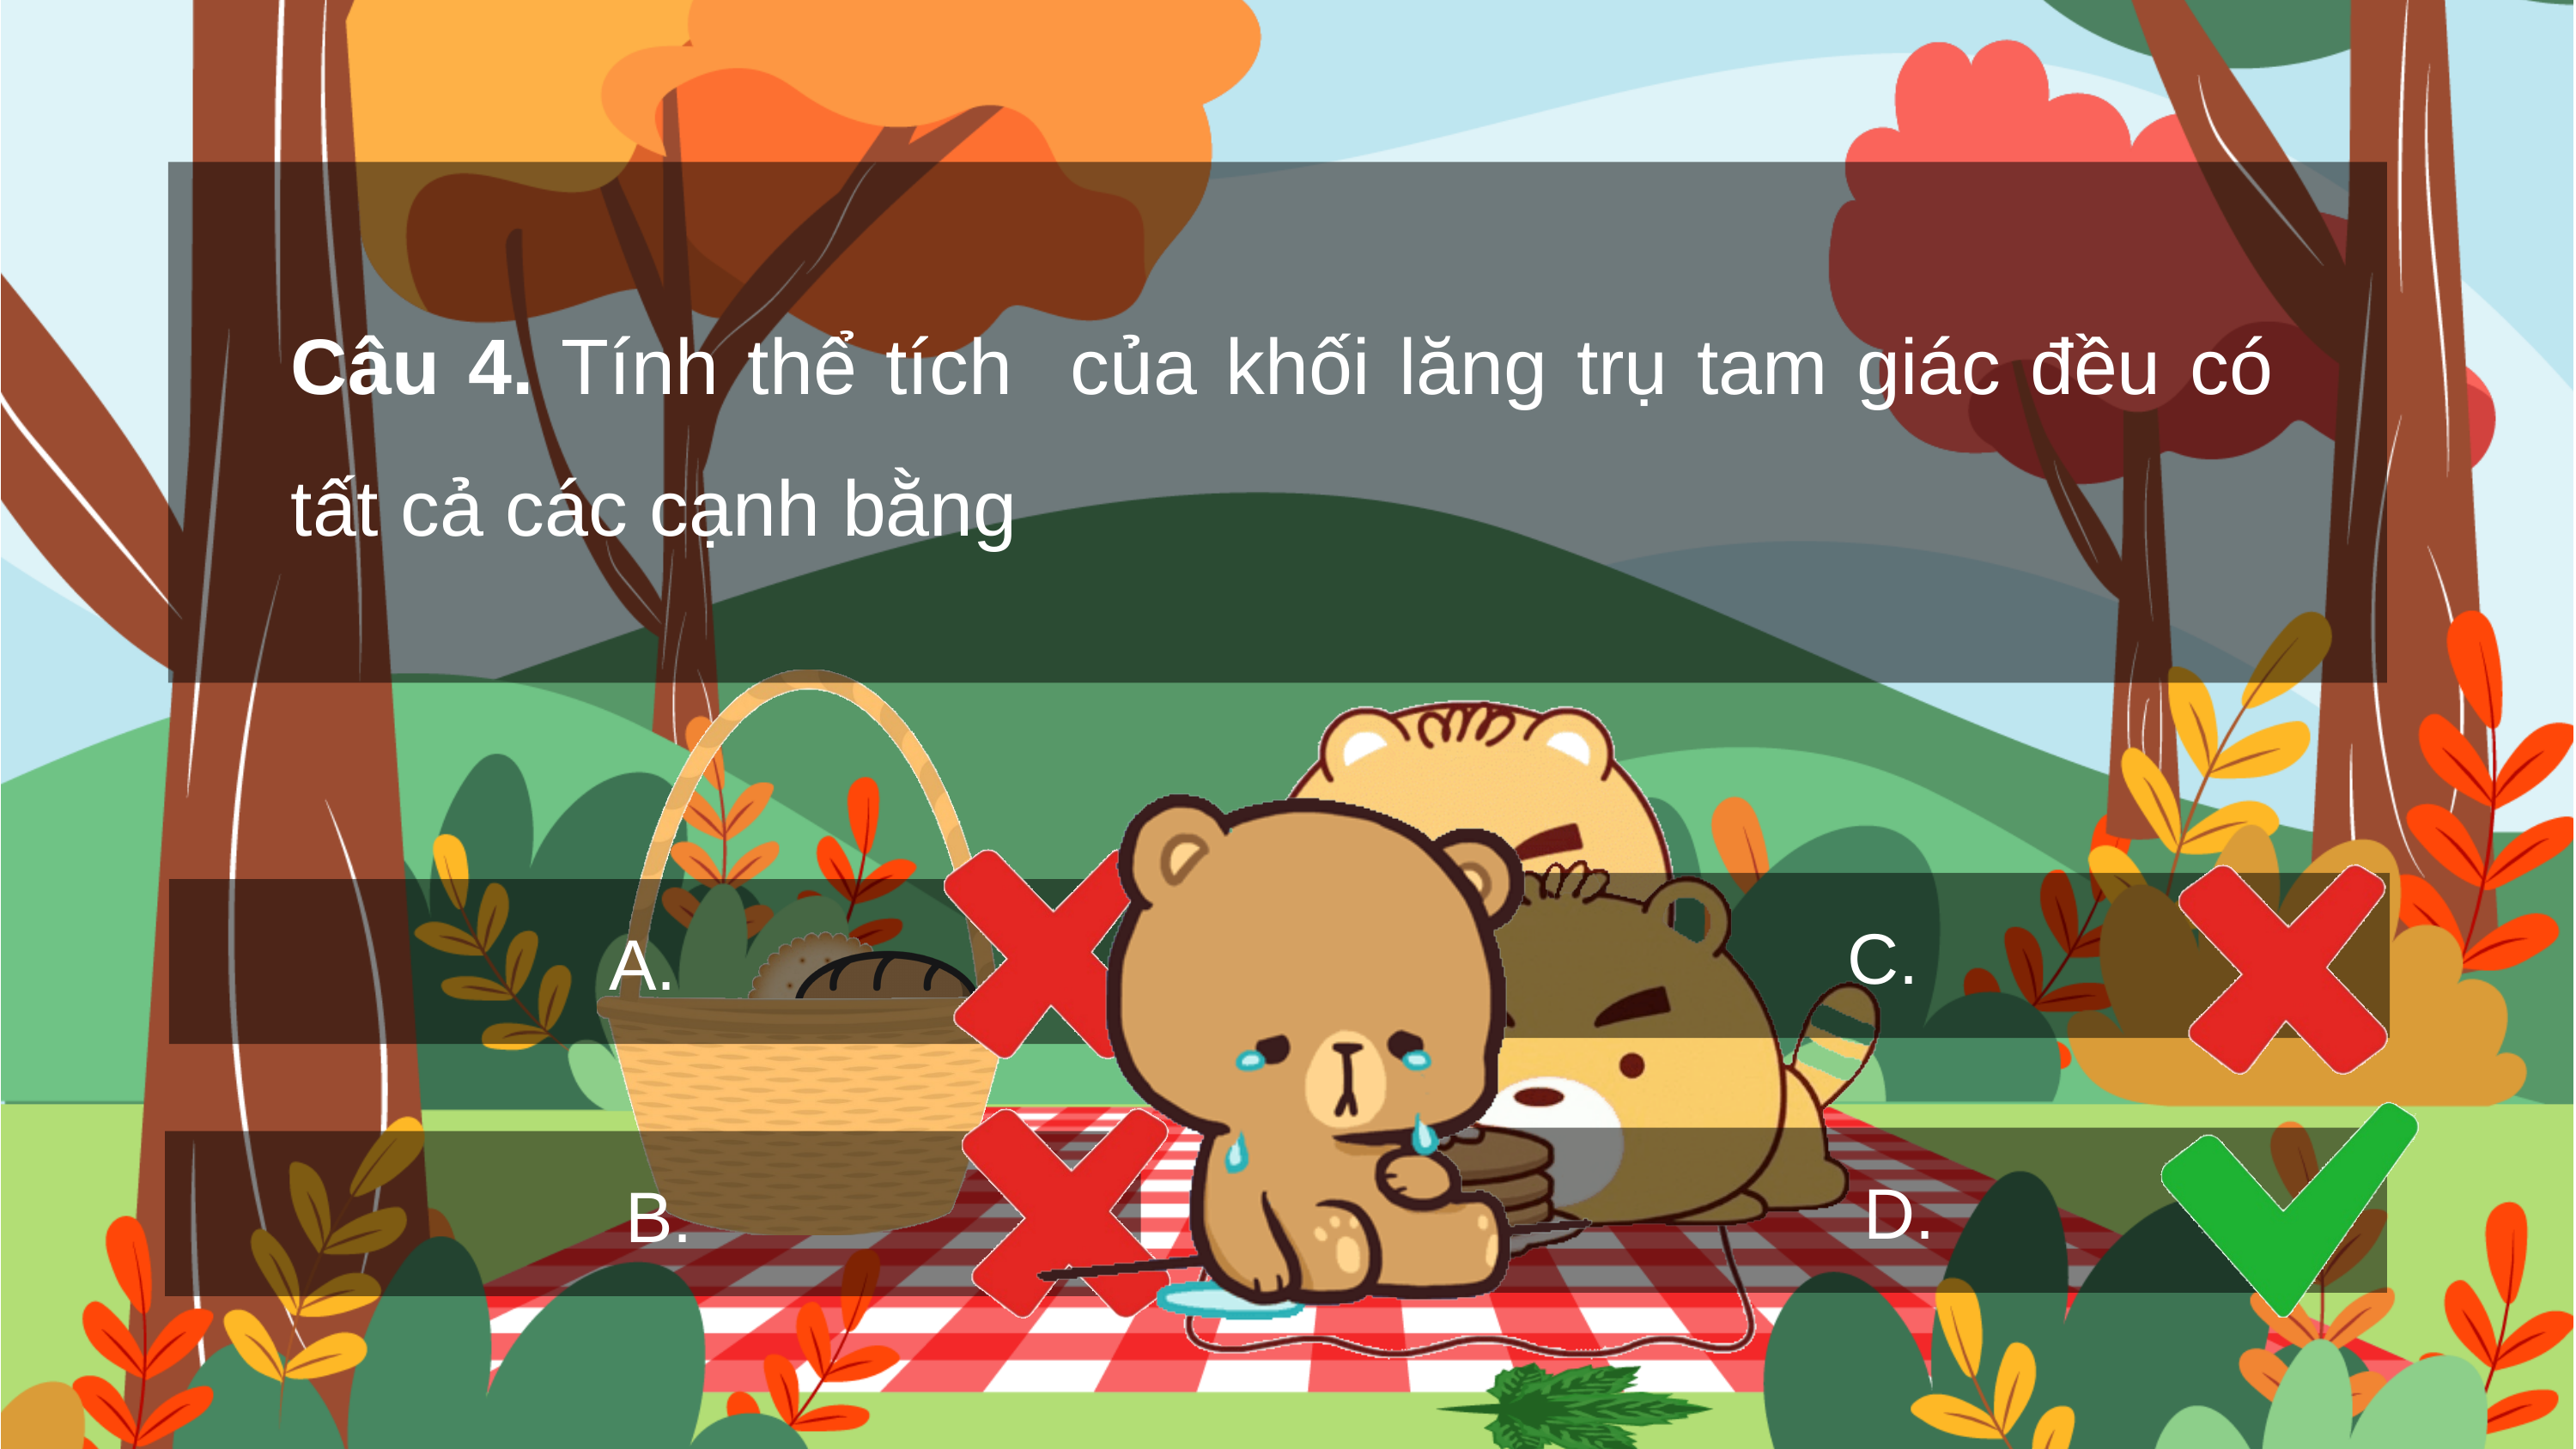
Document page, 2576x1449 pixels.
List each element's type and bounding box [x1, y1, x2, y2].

picture [0, 0, 2573, 1449]
text_box [1099, 1357, 1842, 1388]
text_box [1099, 646, 1842, 748]
